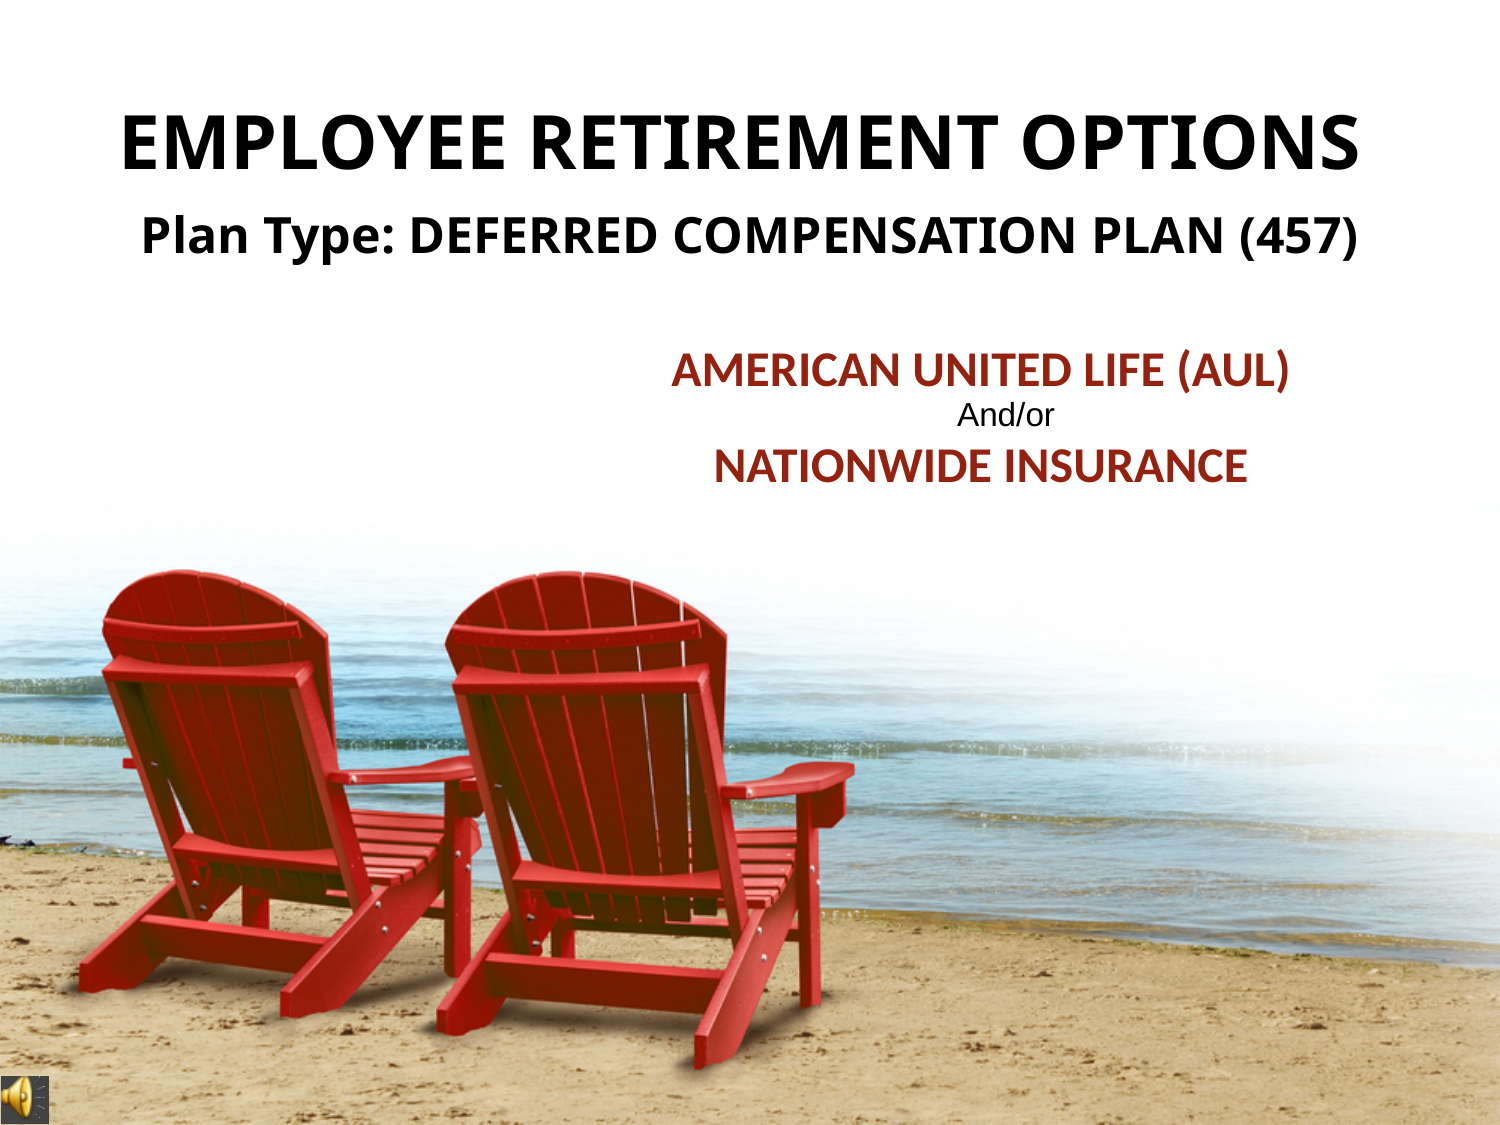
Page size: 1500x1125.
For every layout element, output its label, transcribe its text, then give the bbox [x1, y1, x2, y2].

text_box And/or [942, 385, 1071, 437]
picture [0, 437, 1500, 1125]
subtitle AMERICAN UNITED LIFE (AUL) NATIONWIDE INSURANCE [637, 275, 1325, 437]
title EMPLOYEE RETIREMENT OPTIONS Plan Type: DEFERRED COMPENSATION PLAN (457) [12, 76, 1488, 312]
